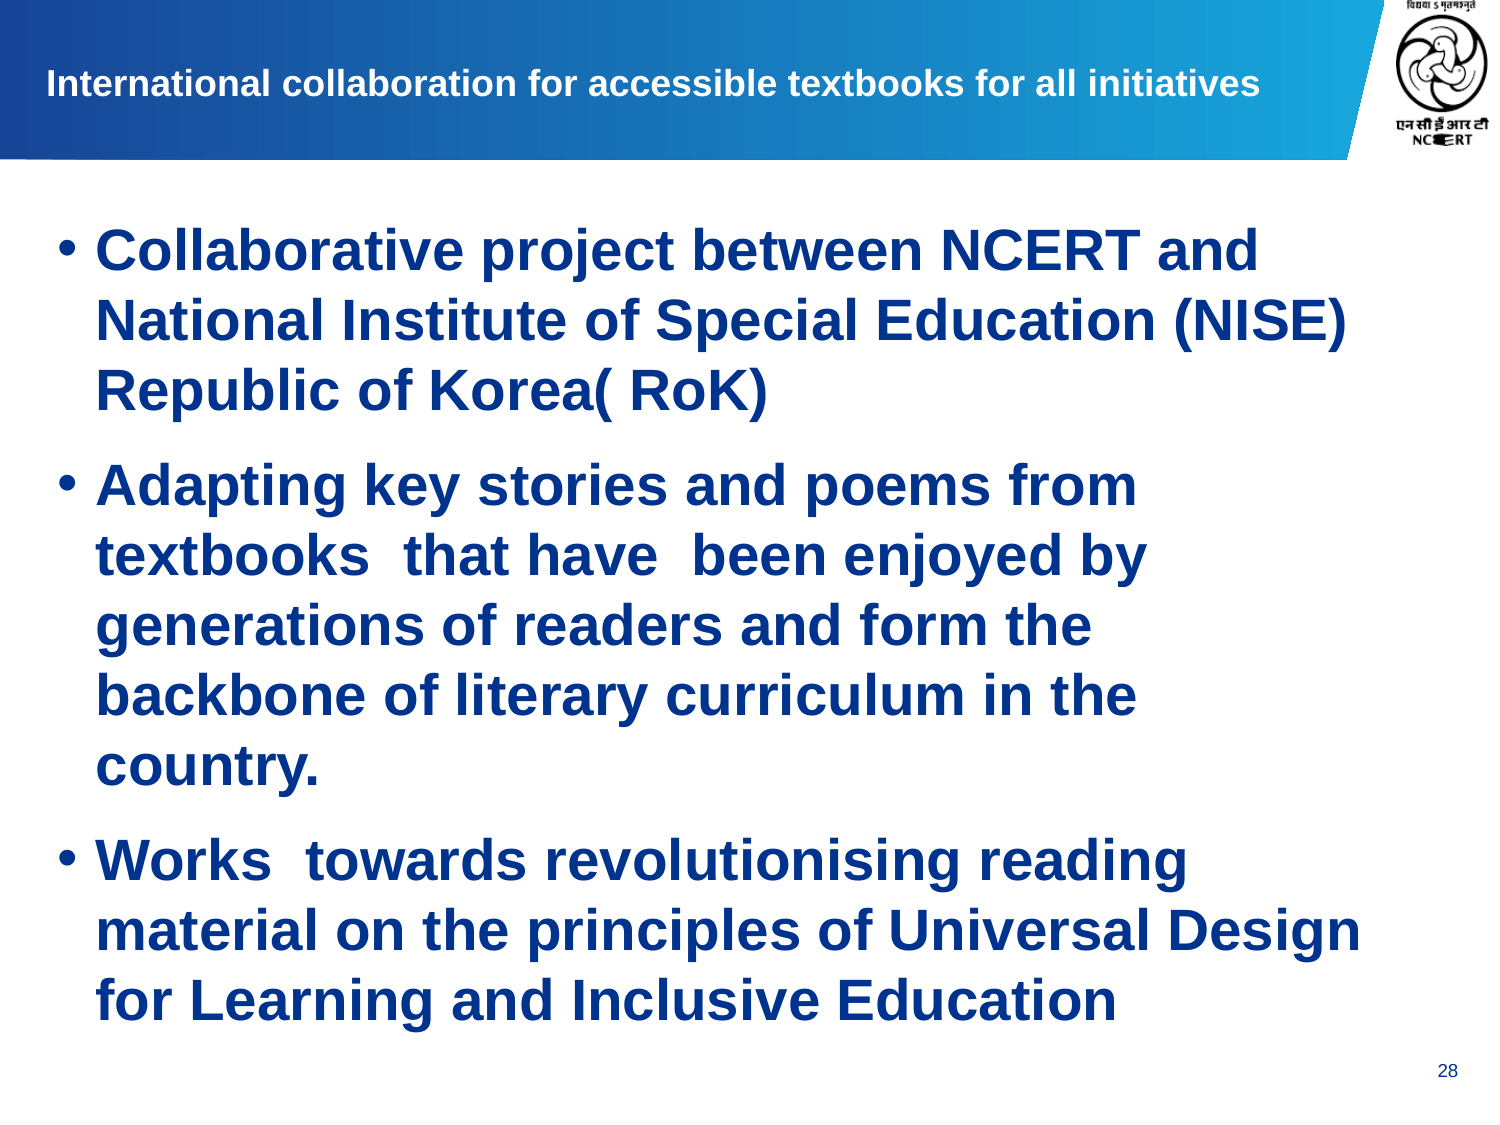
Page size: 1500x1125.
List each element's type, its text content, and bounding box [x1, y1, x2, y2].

title International collaboration for accessible textbooks for all initiatives [46, 0, 1422, 163]
picture [1422, 0, 1489, 146]
list Collaborative project between NCERT and National Institute of Special Education (NISE) Republic of Korea( RoK) Adapting key stories and poems from textbooks that have been enjoyed by generations of readers and form the backbone of literary curriculum in the country. Works towards revolutionising reading material on the principles of Universal Design for Learning and Inclusive Education [57, 212, 1374, 738]
